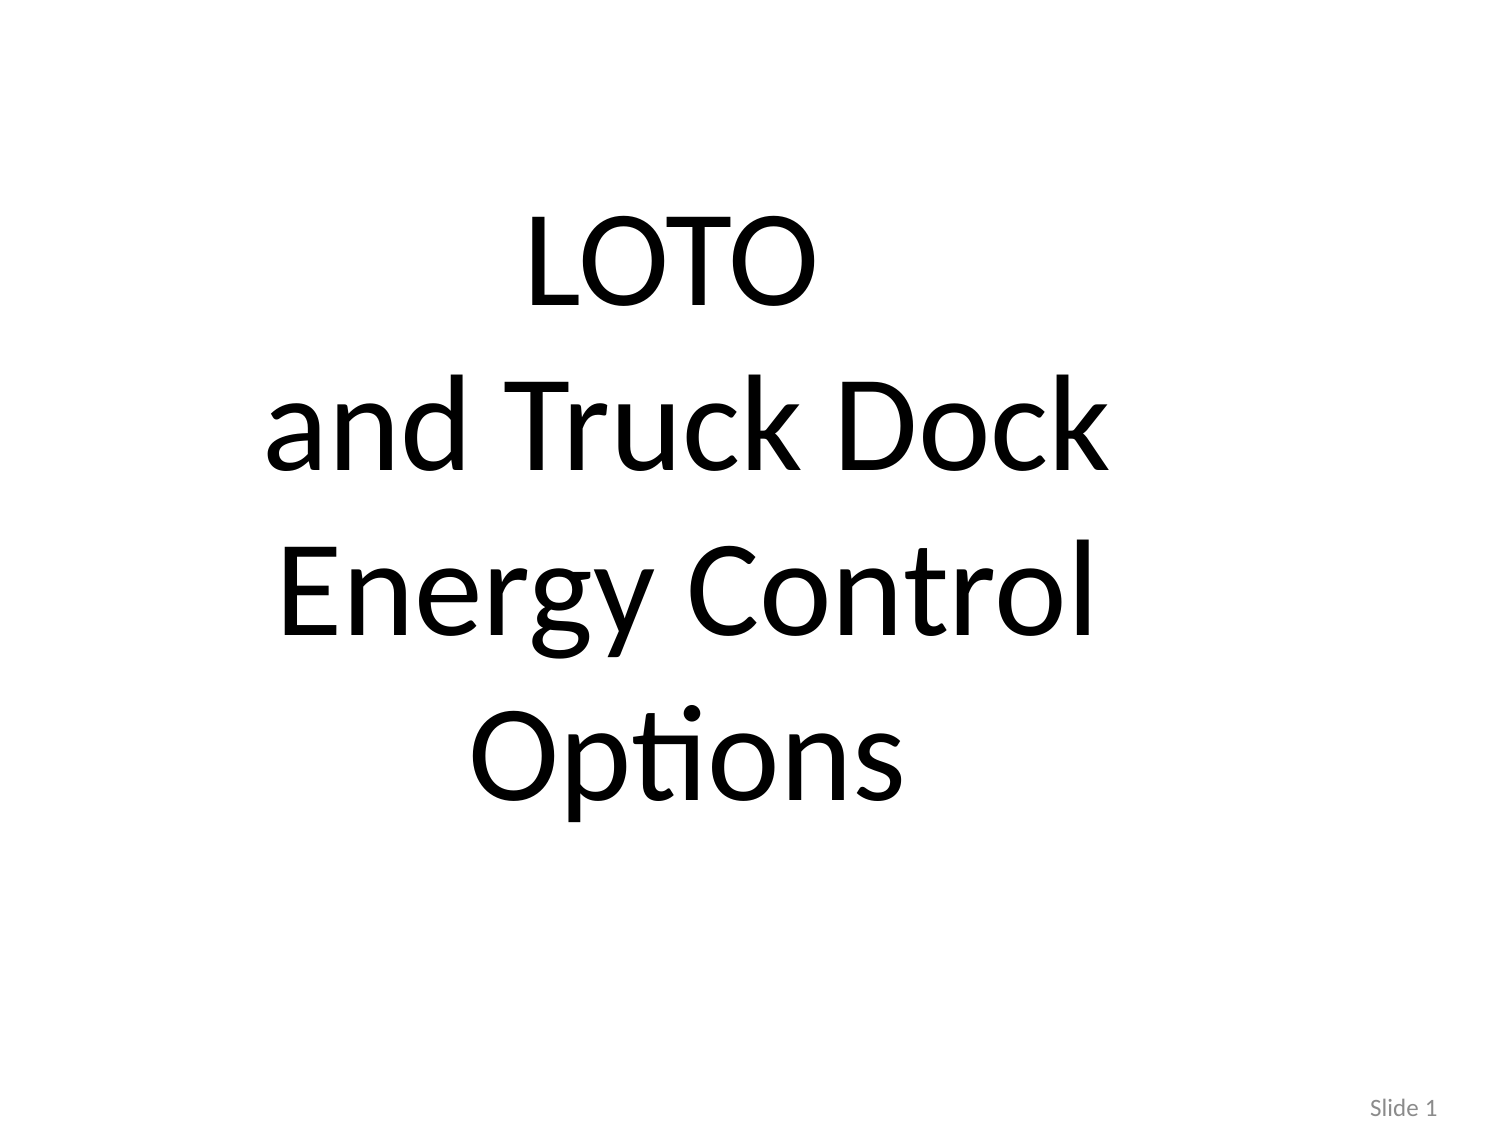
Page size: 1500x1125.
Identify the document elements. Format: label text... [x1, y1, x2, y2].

slide_number Slide 1 [1087, 1087, 1438, 1125]
title LOTO and Truck Dock Energy Control Options [75, 45, 1300, 950]
